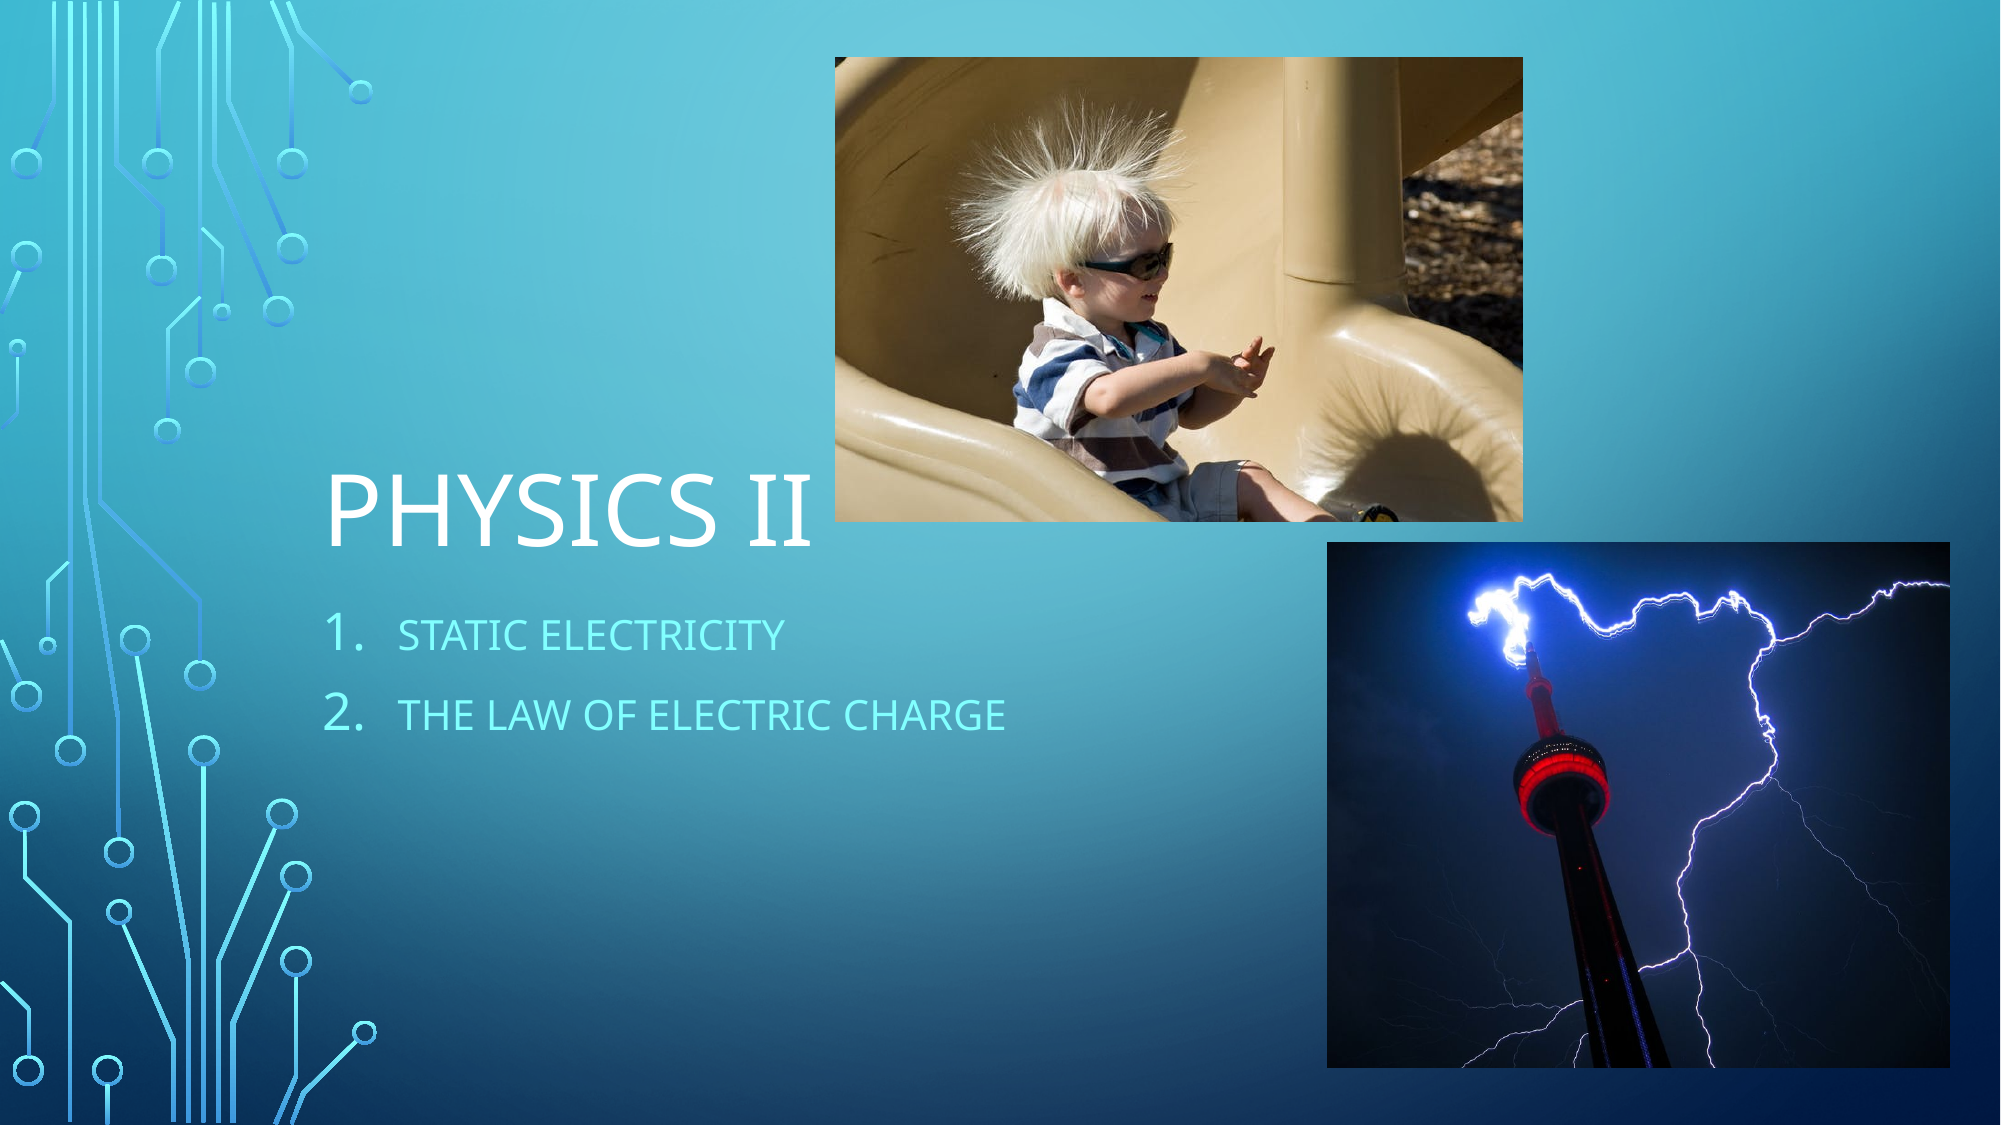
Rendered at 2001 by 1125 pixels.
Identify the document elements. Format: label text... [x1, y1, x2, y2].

picture [835, 57, 1523, 523]
title Physics II [307, 184, 1750, 576]
subtitle Static Electricity The Law of Electric Charge [307, 590, 1327, 863]
picture [1327, 542, 1950, 1068]
